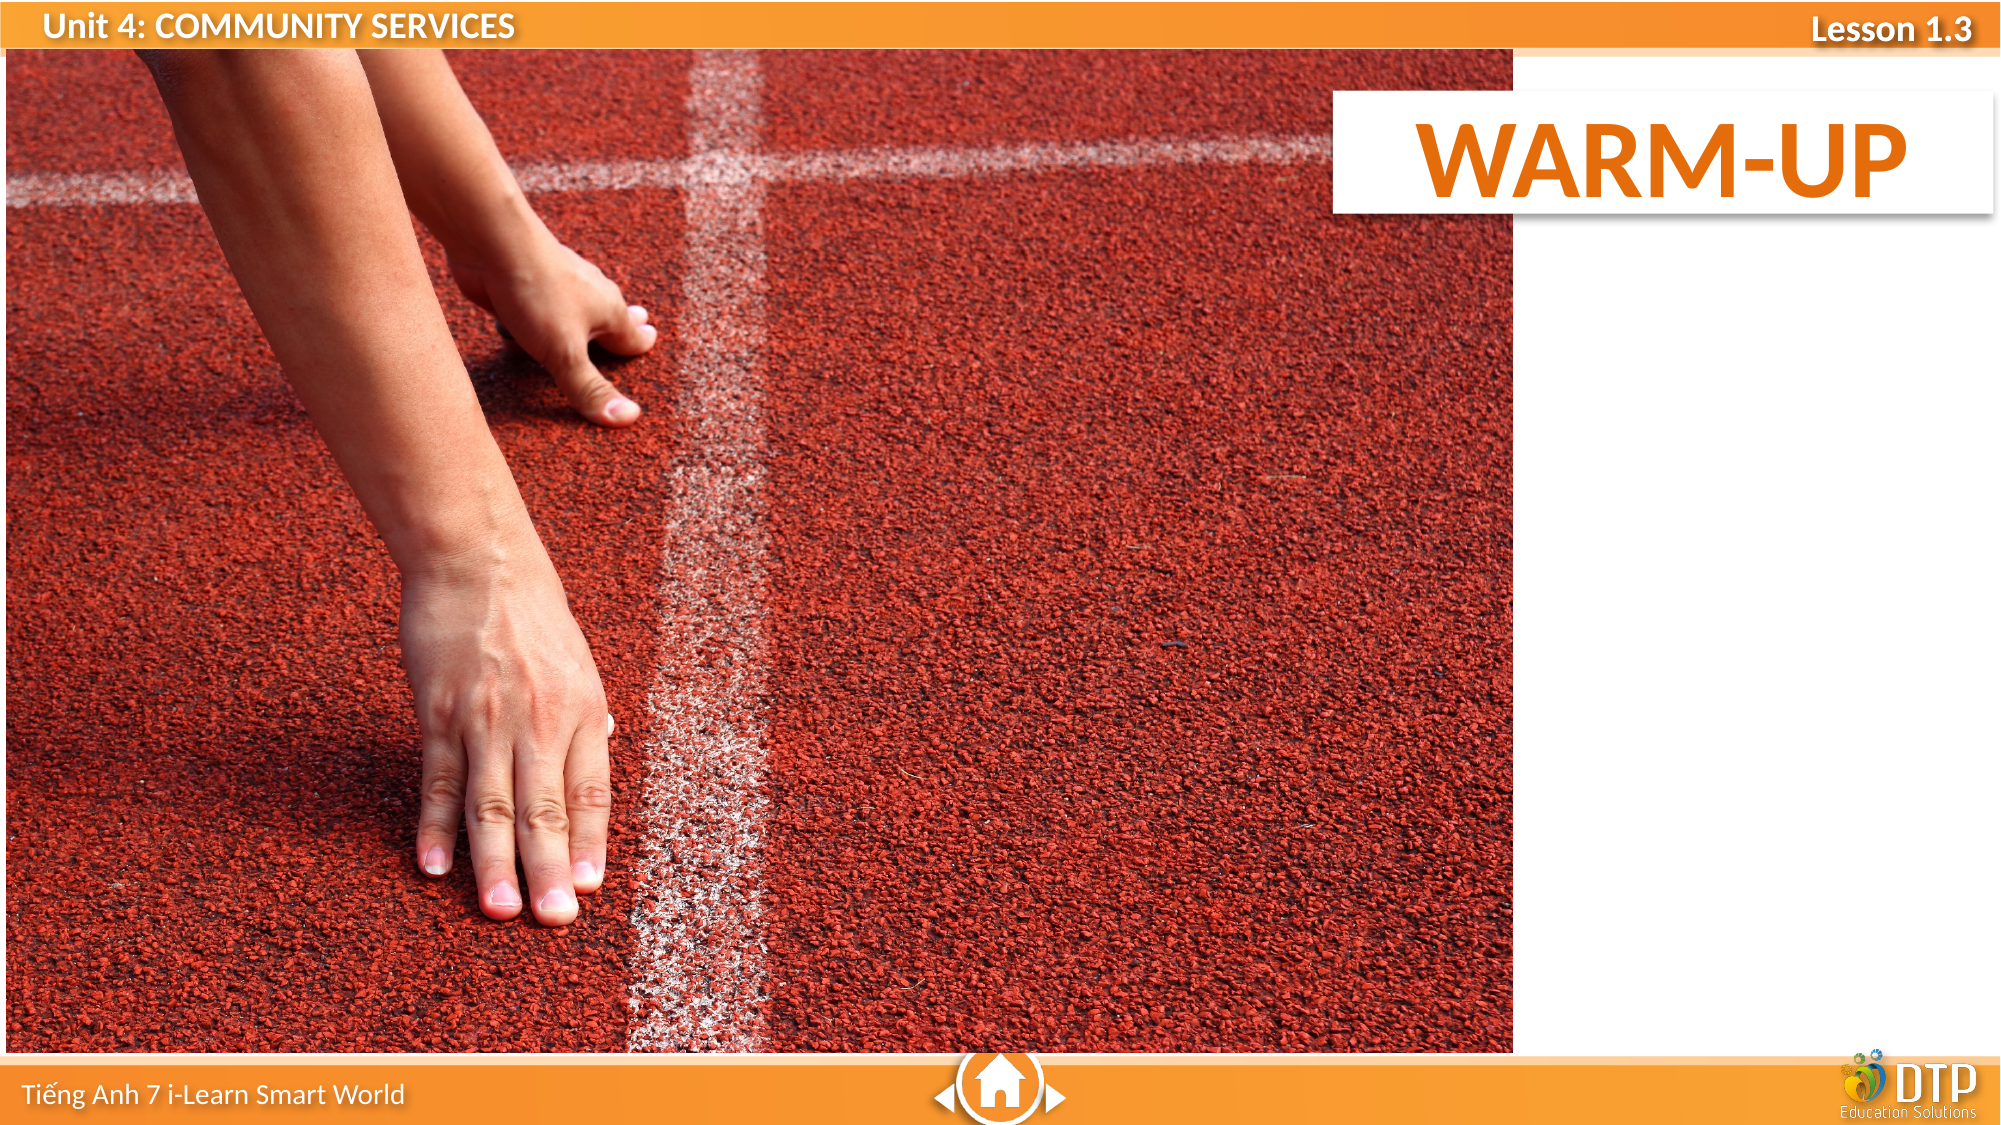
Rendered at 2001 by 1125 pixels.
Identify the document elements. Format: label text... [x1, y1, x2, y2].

picture [0, 2, 2001, 1125]
text_box WARM-UP [1516, 90, 1994, 214]
